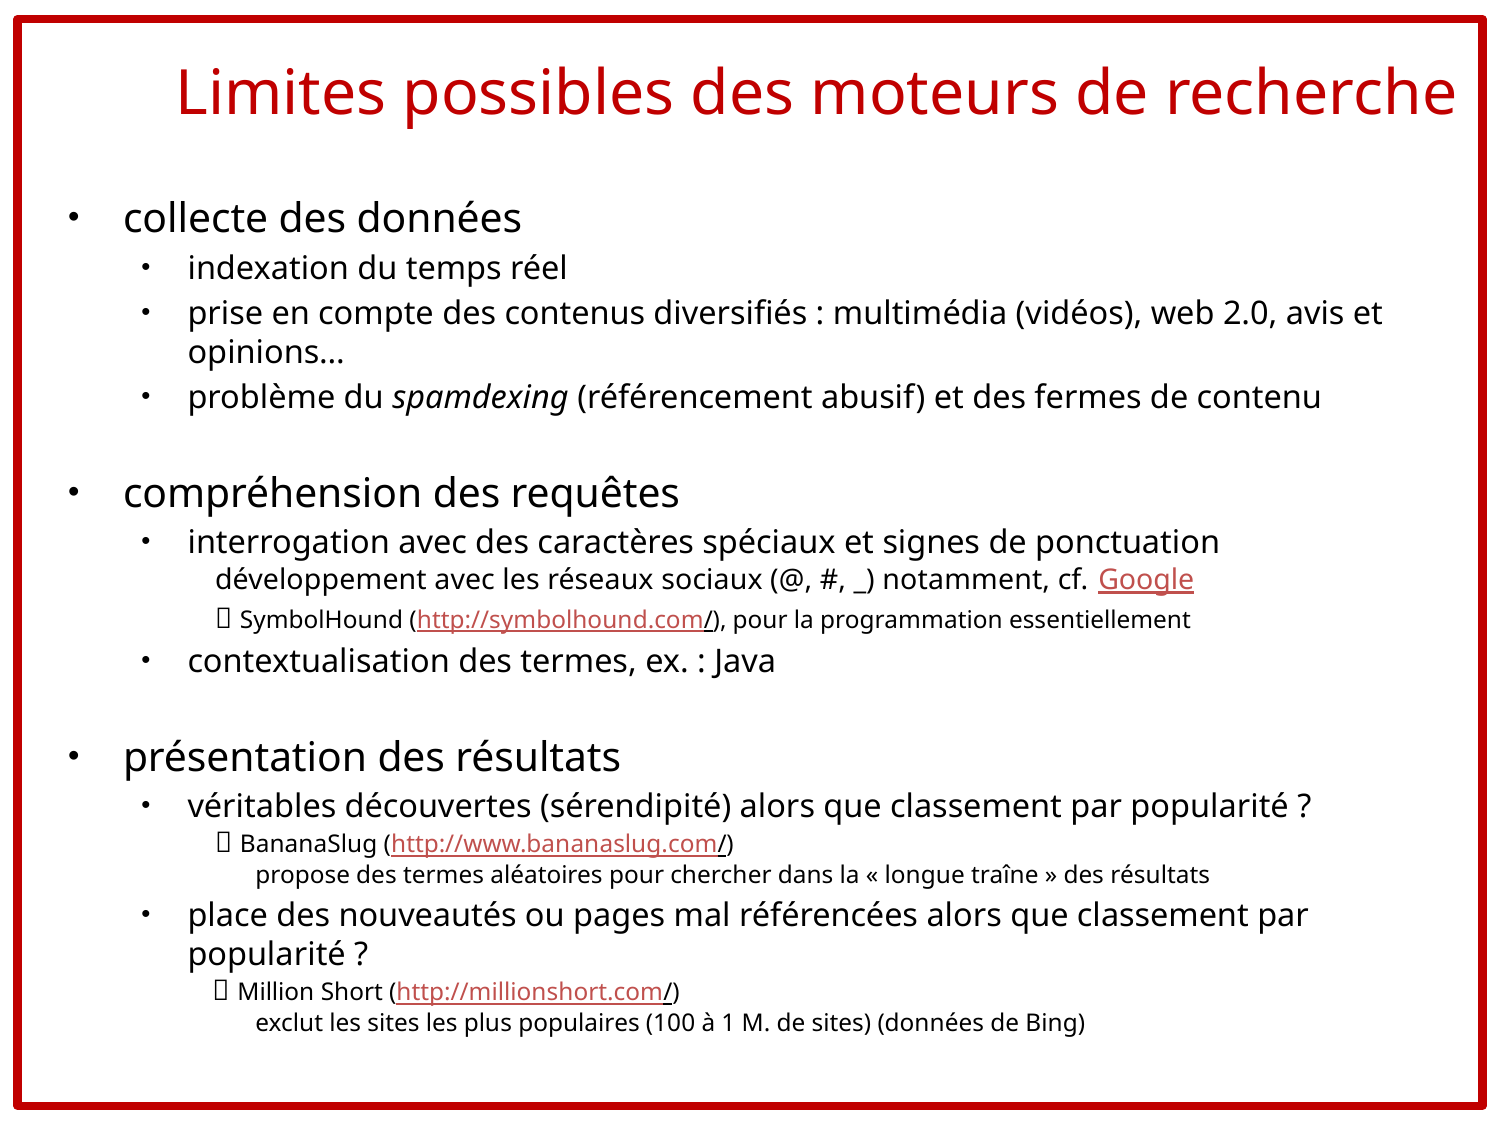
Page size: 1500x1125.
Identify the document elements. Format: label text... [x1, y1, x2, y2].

title Limites possibles des moteurs de recherche [123, 30, 1474, 149]
text_box [16, 17, 1484, 1108]
list collecte des données indexation du temps réel prise en compte des contenus diversifiés : multimédia (vidéos), web 2.0, avis et opinions… problème du spamdexing (référencement abusif) et des fermes de contenu compréhension des requêtes interrogation avec des caractères spéciaux et signes de ponctuation développement avec les réseaux sociaux (@, #, _) notamment, cf. Google  SymbolHound (http://symbolhound.com/), pour la programmation essentiellement contextualisation des termes, ex. : Java présentation des résultats véritables découvertes (sérendipité) alors que classement par popularité ?  BananaSlug (http://www.bananaslug.com/) propose des termes aléatoires pour chercher dans la « longue traîne » des résultats place des nouveautés ou pages mal référencées alors que classement par popularité ?  Million Short (http://millionshort.com/) exclut les sites les plus populaires (100 à 1 M. de sites) (données de Bing) [53, 184, 1459, 1047]
